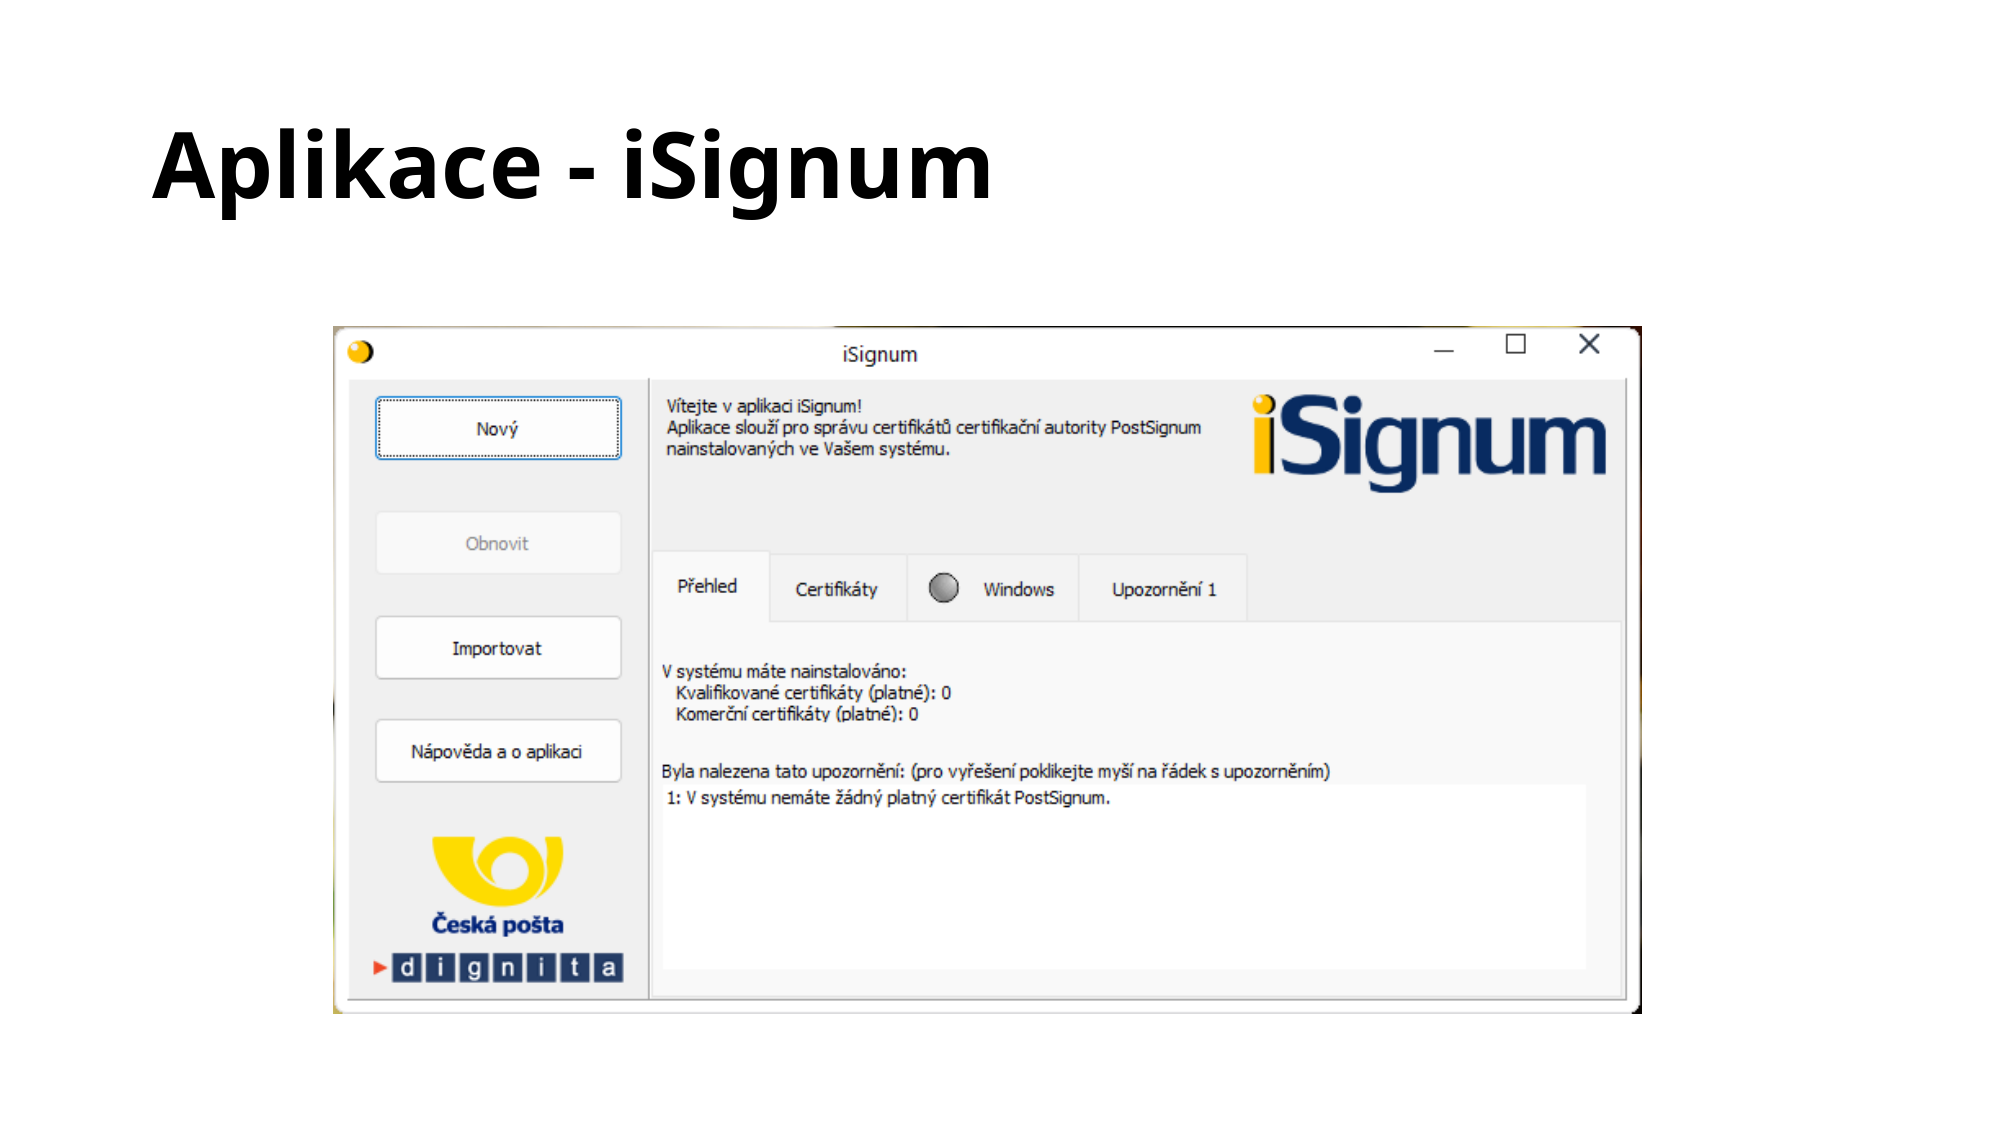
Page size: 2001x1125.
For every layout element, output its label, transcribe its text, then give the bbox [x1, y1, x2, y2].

title Aplikace - iSignum [137, 59, 1863, 278]
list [333, 326, 1642, 1014]
